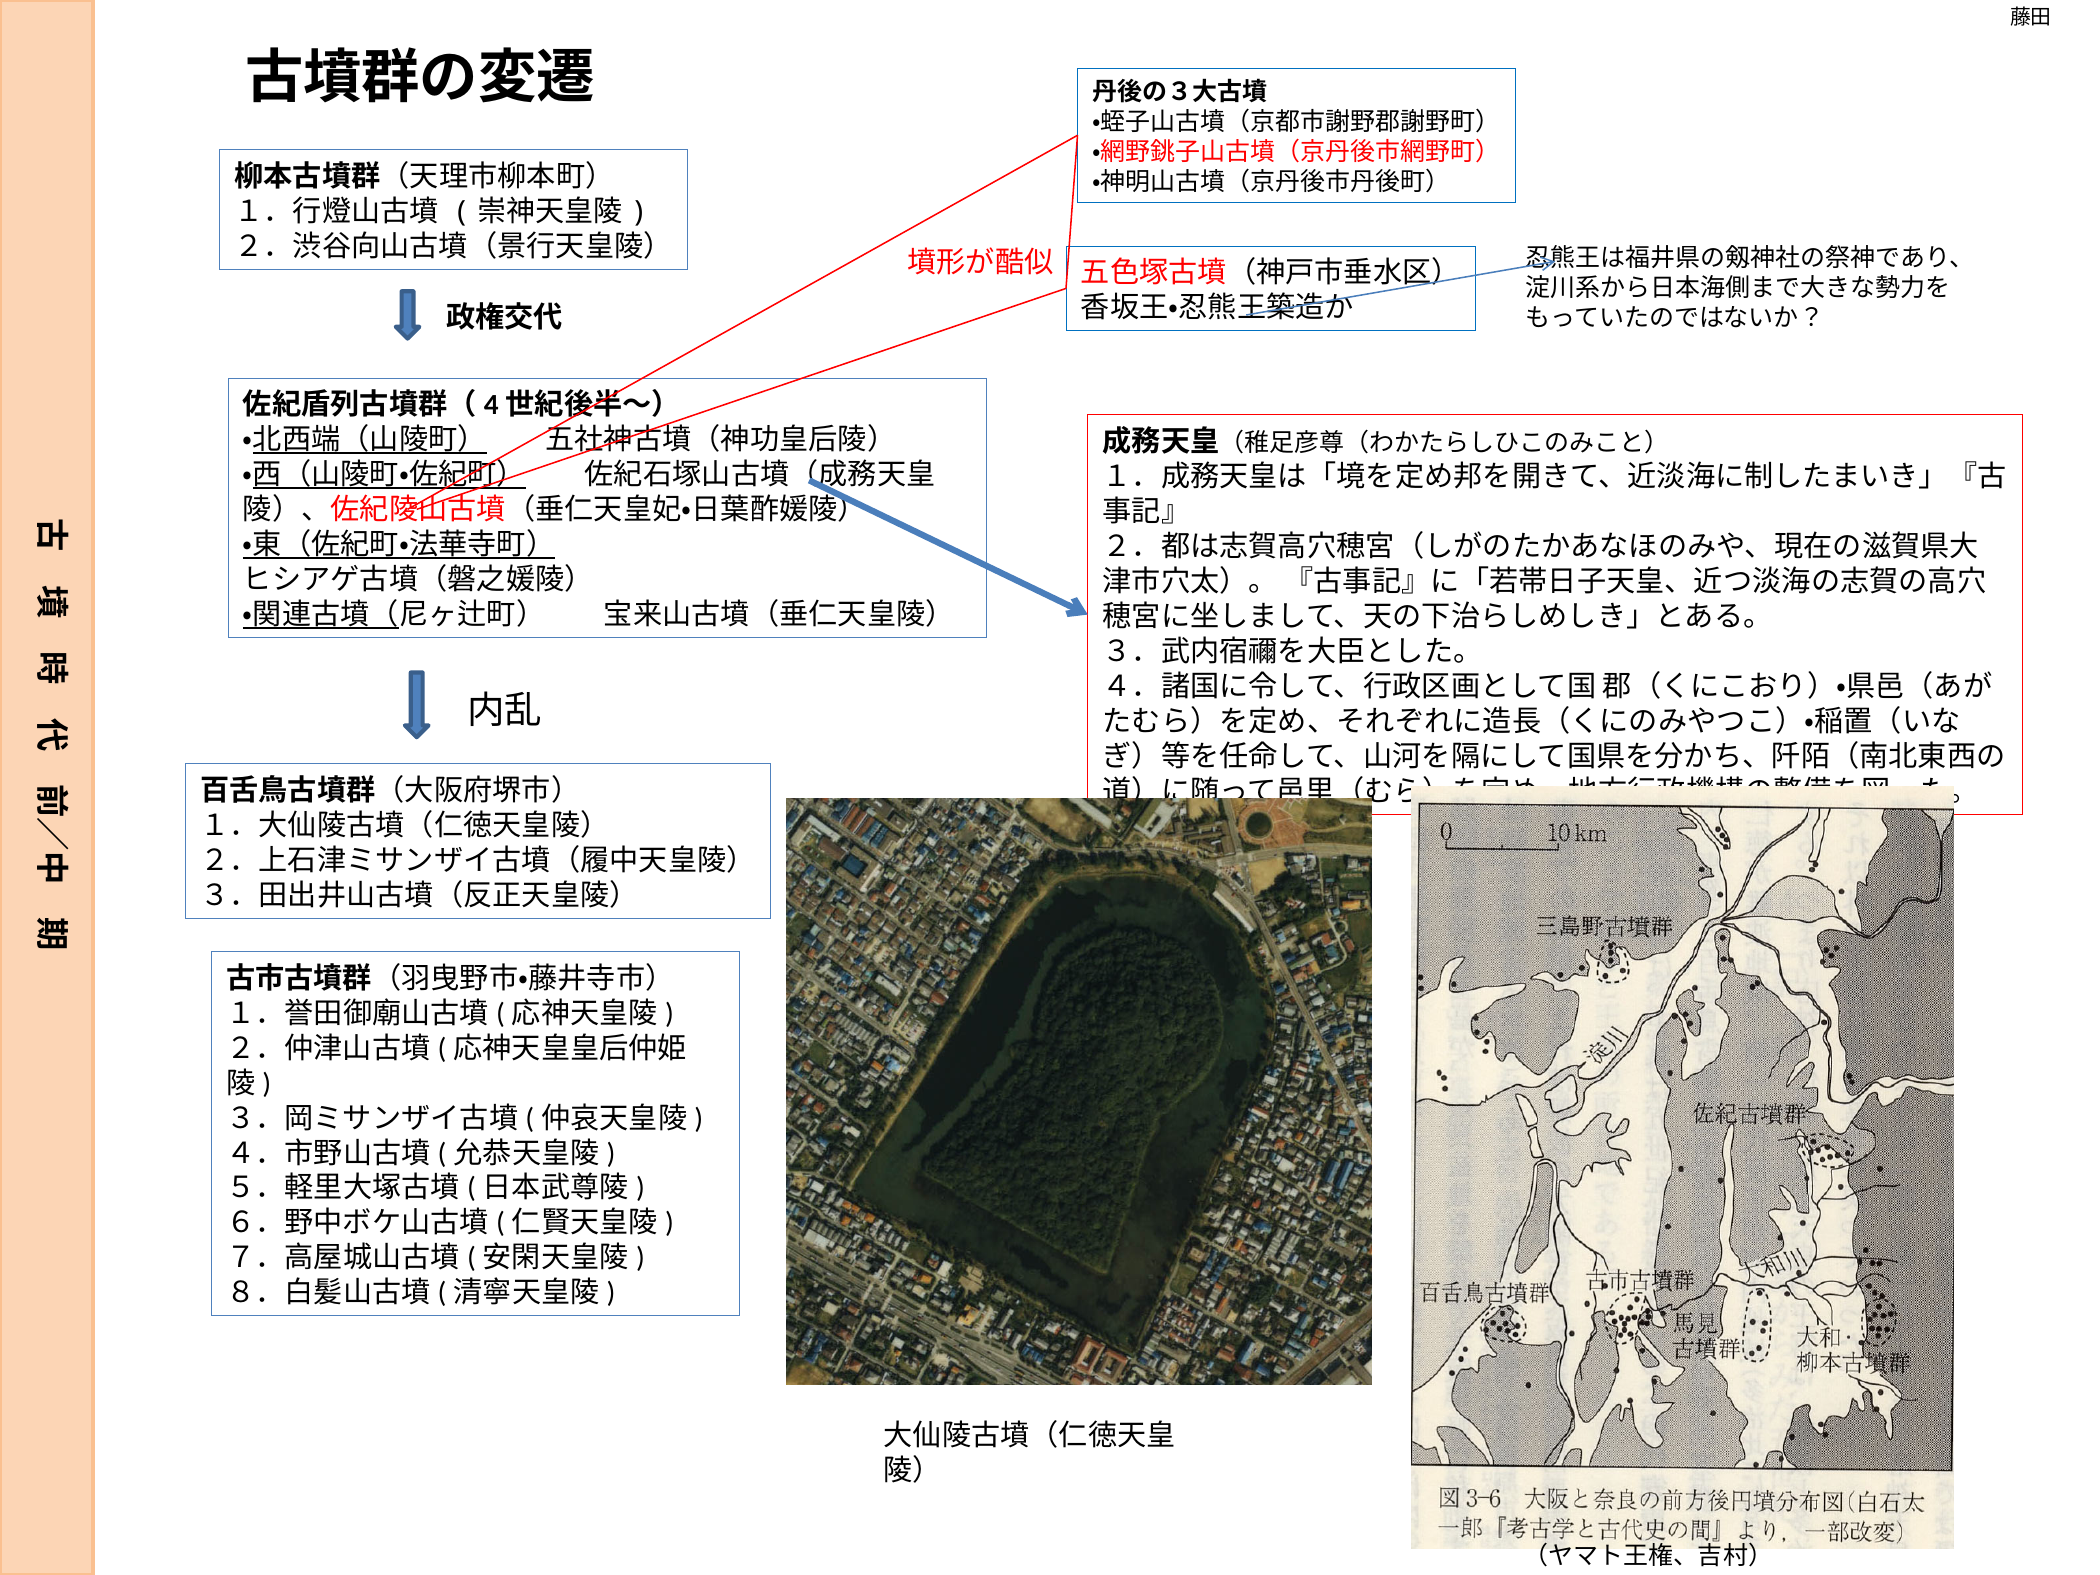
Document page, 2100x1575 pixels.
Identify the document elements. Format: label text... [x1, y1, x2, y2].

text_box 百舌鳥古墳群（大阪府堺市） １．大仙陵古墳（仁徳天皇陵） ２．上石津ミサンザイ古墳（履中天皇陵） ３．田出井山古墳（反正天皇陵） [185, 763, 771, 919]
text_box 佐紀盾列古墳群（4世紀後半～） ・北西端（山陵町） 五社神古墳（神功皇后陵） ・西（山陵町・佐紀町） 佐紀石塚山古墳（成務天皇陵）、佐紀陵山古墳（垂仁天皇妃・日葉酢媛陵） ・東（佐紀町・法華寺町） ヒシアゲ古墳（磐之媛陵） ・関連古墳（尼ヶ辻町） 宝来山古墳（垂仁天皇陵） [228, 378, 987, 638]
text_box [402, 670, 431, 740]
text_box 内乱 [452, 678, 558, 739]
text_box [808, 480, 1088, 600]
text_box 古 墳 時 代 前／中 期 [10, 503, 82, 917]
text_box （ヤマト王権、吉村） [1508, 1557, 1789, 1575]
text_box [393, 289, 402, 336]
text_box 大仙陵古墳（仁徳天皇陵） [868, 1408, 1211, 1494]
picture [785, 797, 1373, 1386]
picture [1411, 785, 1954, 1549]
text_box 古墳群の変遷 [230, 31, 610, 117]
text_box [0, 0, 95, 1575]
text_box 成務天皇（稚足彦尊（わかたらしひこのみこと） １．成務天皇は「境を定め邦を開きて、近淡海に制したまいき」『古事記』 ２．都は志賀高穴穂宮（しがのたかあなほのみや、現在の滋賀県大津市穴太）。 『古事記』に「若帯日子天皇、近つ淡海の志賀の高穴穂宮に坐しまして、天の下治らしめしき」とある。 ３．武内宿禰を大臣とした。 ４．諸国に令して、行政区画として国 郡（くにこおり）・県邑（あがたむら）を定め、それぞれに造長（くにのみやつこ）・稲置（いなぎ）等を任命して、山河を隔にして国県を分かち、阡陌（南北東西の道）に随って邑里（むら）を定め、地方行政機構の整備を図った。 [1087, 414, 2023, 815]
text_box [1245, 261, 1556, 316]
text_box 柳本古墳群（天理市柳本町） １．行燈山古墳 (崇神天皇陵) ２．渋谷向山古墳（景行天皇陵） [219, 149, 402, 270]
text_box 藤田 [1995, 0, 2067, 36]
text_box 古市古墳群（羽曳野市・藤井寺市） １．誉田御廟山古墳(応神天皇陵) ２．仲津山古墳(応神天皇皇后仲姫陵) ３．岡ミサンザイ古墳(仲哀天皇陵) ４．市野山古墳(允恭天皇陵) ５．軽里大塚古墳(日本武尊陵) ６．野中ボケ山古墳(仁賢天皇陵) ７．高屋城山古墳(安閑天皇陵) ８．白髪山古墳(清寧天皇陵) [211, 951, 740, 1316]
text_box 五色塚古墳（神戸市垂水区） 香坂王・忍熊王築造か [1087, 246, 1476, 331]
text_box 丹後の３大古墳 ・蛭子山古墳（京都市謝野郡謝野町） ・網野銚子山古墳（京丹後市網野町） ・神明山古墳（京丹後市丹後町） [1077, 68, 1516, 203]
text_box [407, 135, 1083, 510]
text_box 忍熊王は福井県の剱神社の祭神であり、淀川系から日本海側まで大きな勢力をもっていたのではないか？ [1510, 233, 1984, 339]
